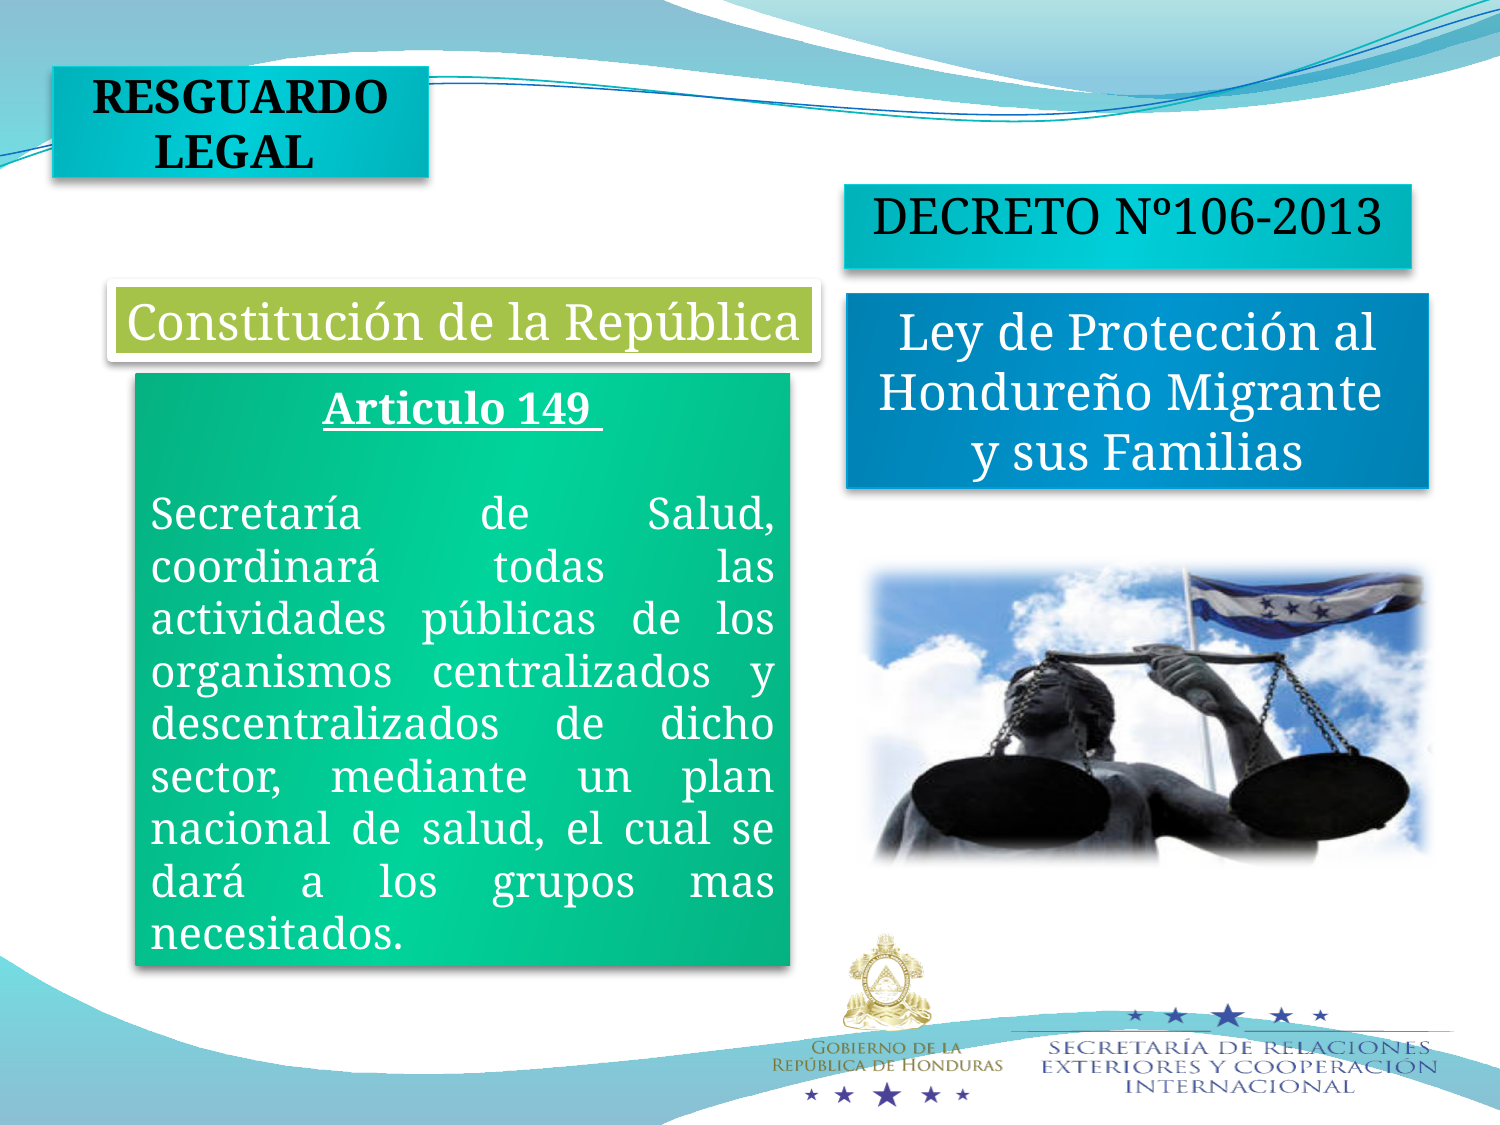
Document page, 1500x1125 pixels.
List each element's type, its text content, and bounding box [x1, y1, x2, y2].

picture [854, 556, 1438, 870]
text_box RESGUARDO LEGAL [52, 66, 429, 178]
text_box Ley de Protección al Hondureño Migrante y sus Familias [846, 293, 1429, 489]
text_box Articulo 149 Secretaría de Salud, coordinará todas las actividades públicas de los organismos centralizados y descentralizados de dicho sector, mediante un plan nacional de salud, el cual se dará a los grupos mas necesitados. [135, 373, 791, 966]
text_box DECRETO Nº106-2013 [844, 184, 1412, 269]
picture [764, 915, 1455, 1125]
text_box Constitución de la República [107, 279, 821, 362]
